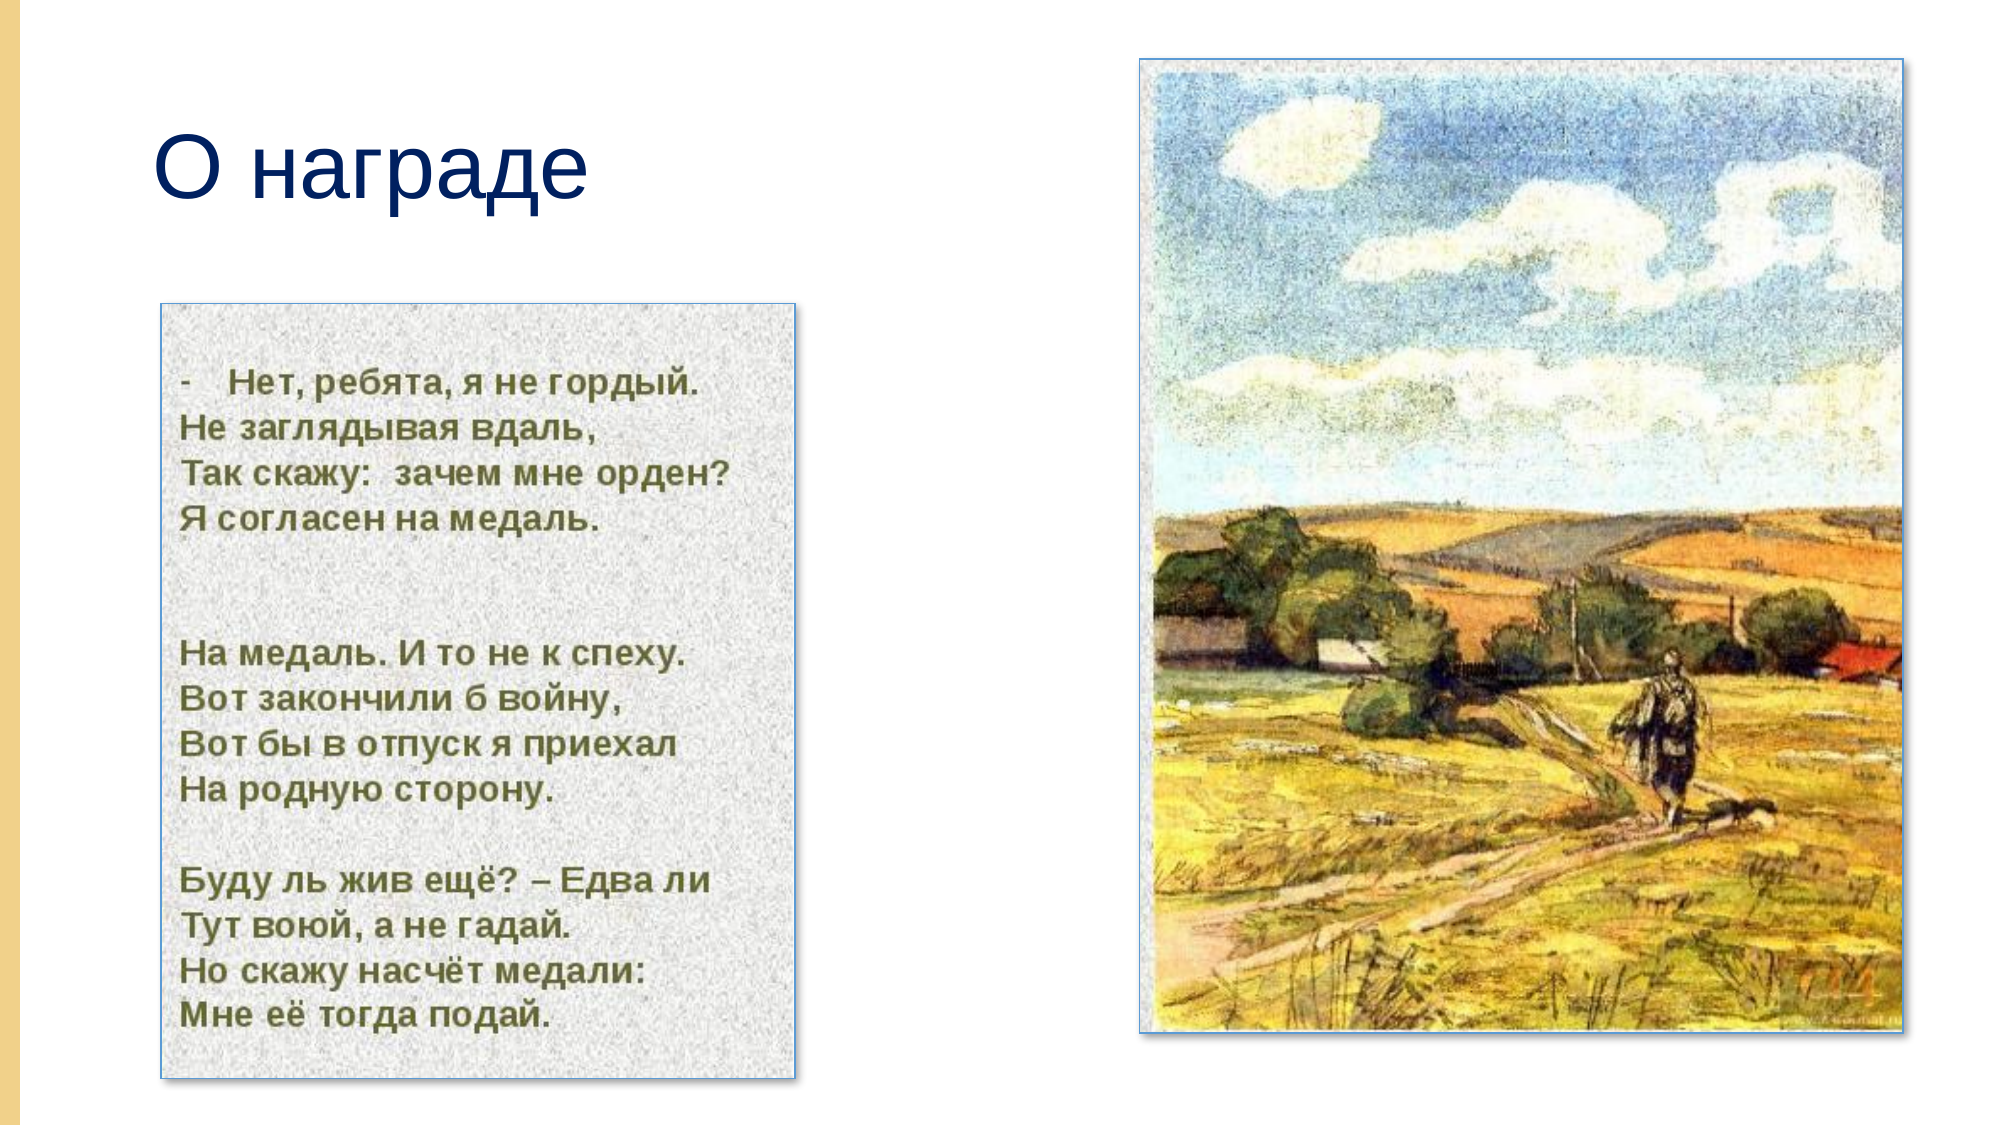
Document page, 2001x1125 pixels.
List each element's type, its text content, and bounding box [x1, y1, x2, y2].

picture [161, 304, 795, 1078]
title О награде [137, 59, 827, 278]
picture [1140, 59, 1903, 1033]
